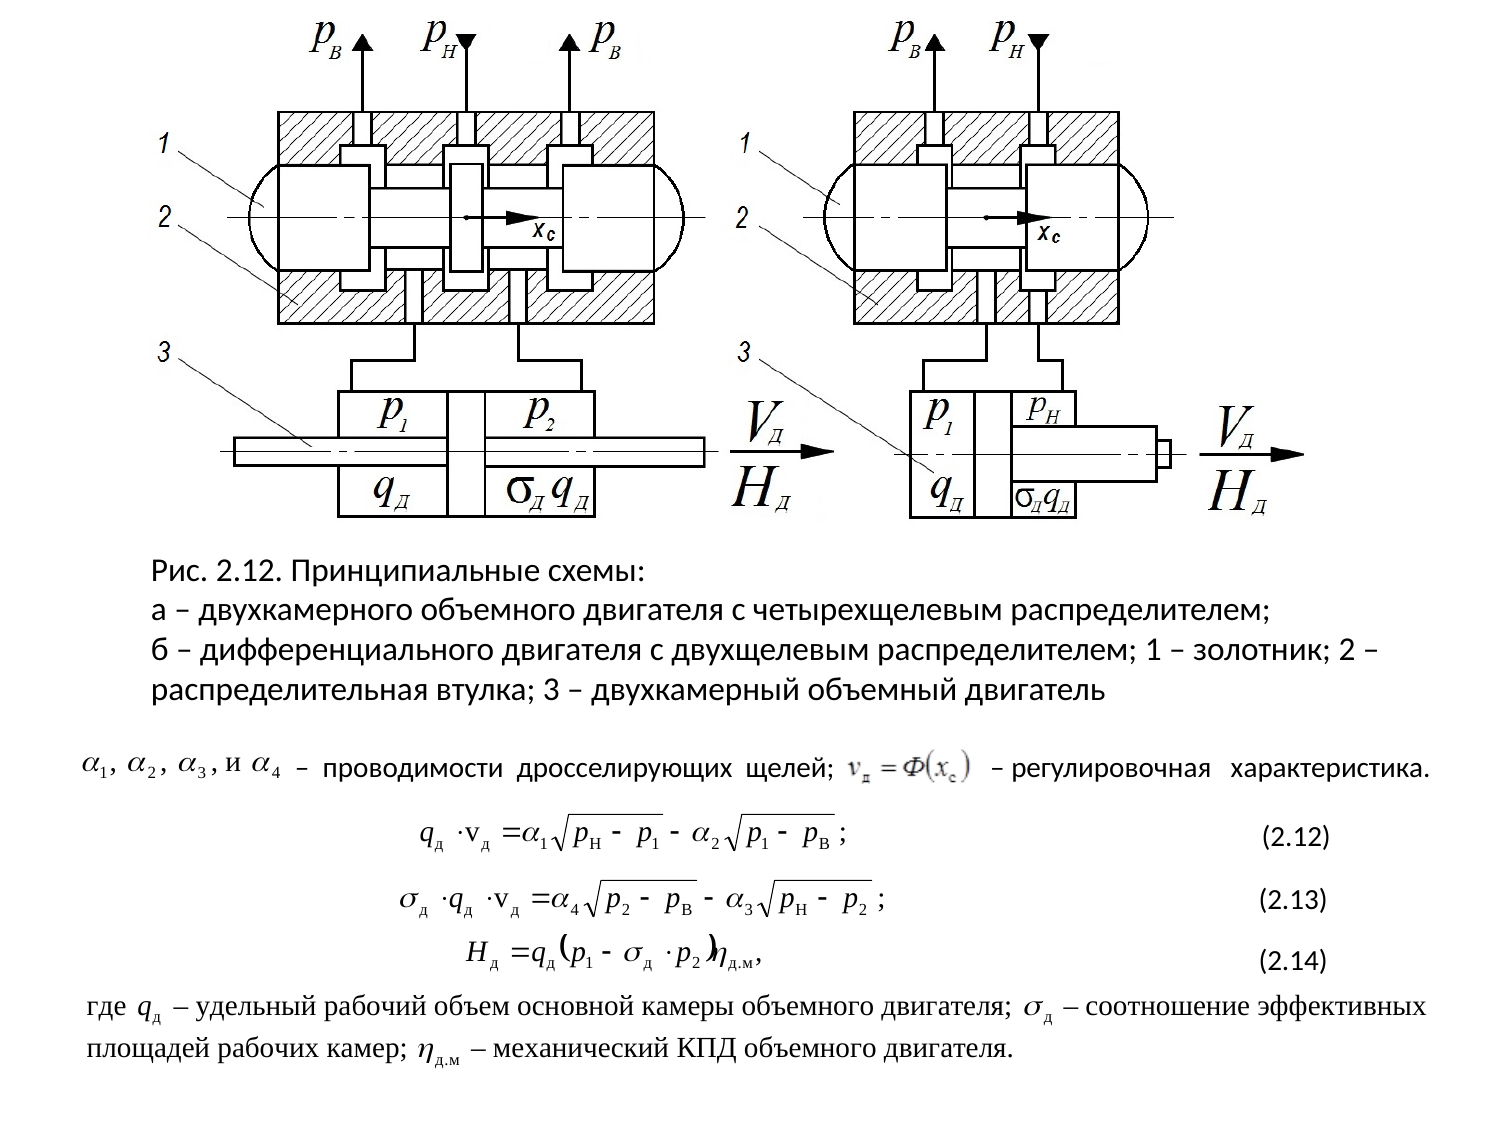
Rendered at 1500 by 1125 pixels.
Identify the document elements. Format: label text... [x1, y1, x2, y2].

text_box – регулировочная характеристика. [1111, 741, 1446, 791]
picture [78, 743, 1500, 1073]
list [147, 6, 1316, 541]
title Рис. 2.12. Принципиальные схемы: а – двухкамерного объемного двигателя с четырехщелевым распределителем; б – дифференциального двигателя с двухщелевым распределителем; 1 – золотник; 2 – распределительная втулка; 3 – двухкамерный объемный двигатель [135, 527, 1409, 728]
